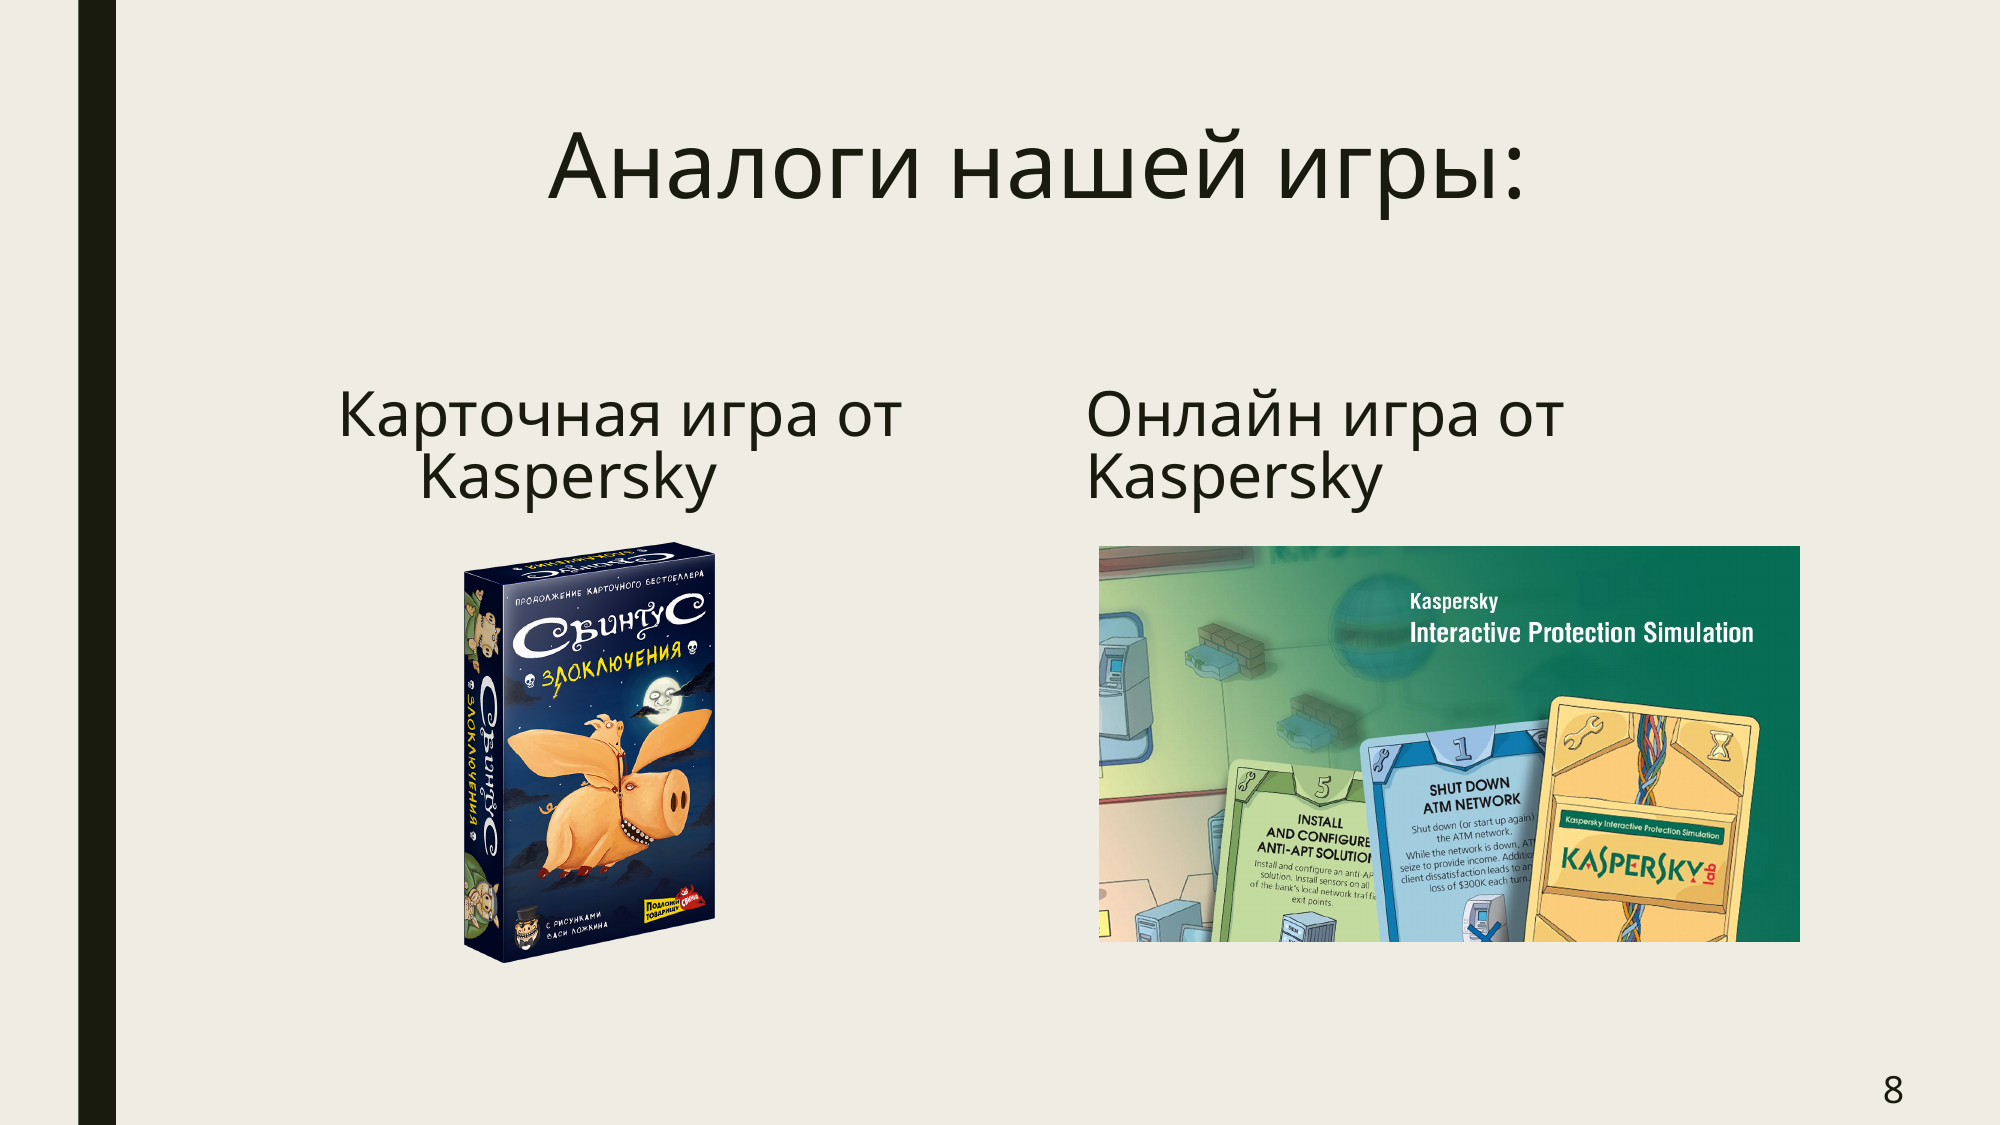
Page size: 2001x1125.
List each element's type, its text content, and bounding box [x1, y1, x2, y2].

list Онлайн игра от Kaspersky [1070, 383, 1800, 520]
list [464, 542, 715, 963]
title Аналоги нашей игры: [225, 112, 1800, 357]
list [1099, 546, 1800, 943]
slide_number 8 [1553, 1058, 1920, 1125]
list Карточная игра от Kaspersky [225, 383, 954, 520]
